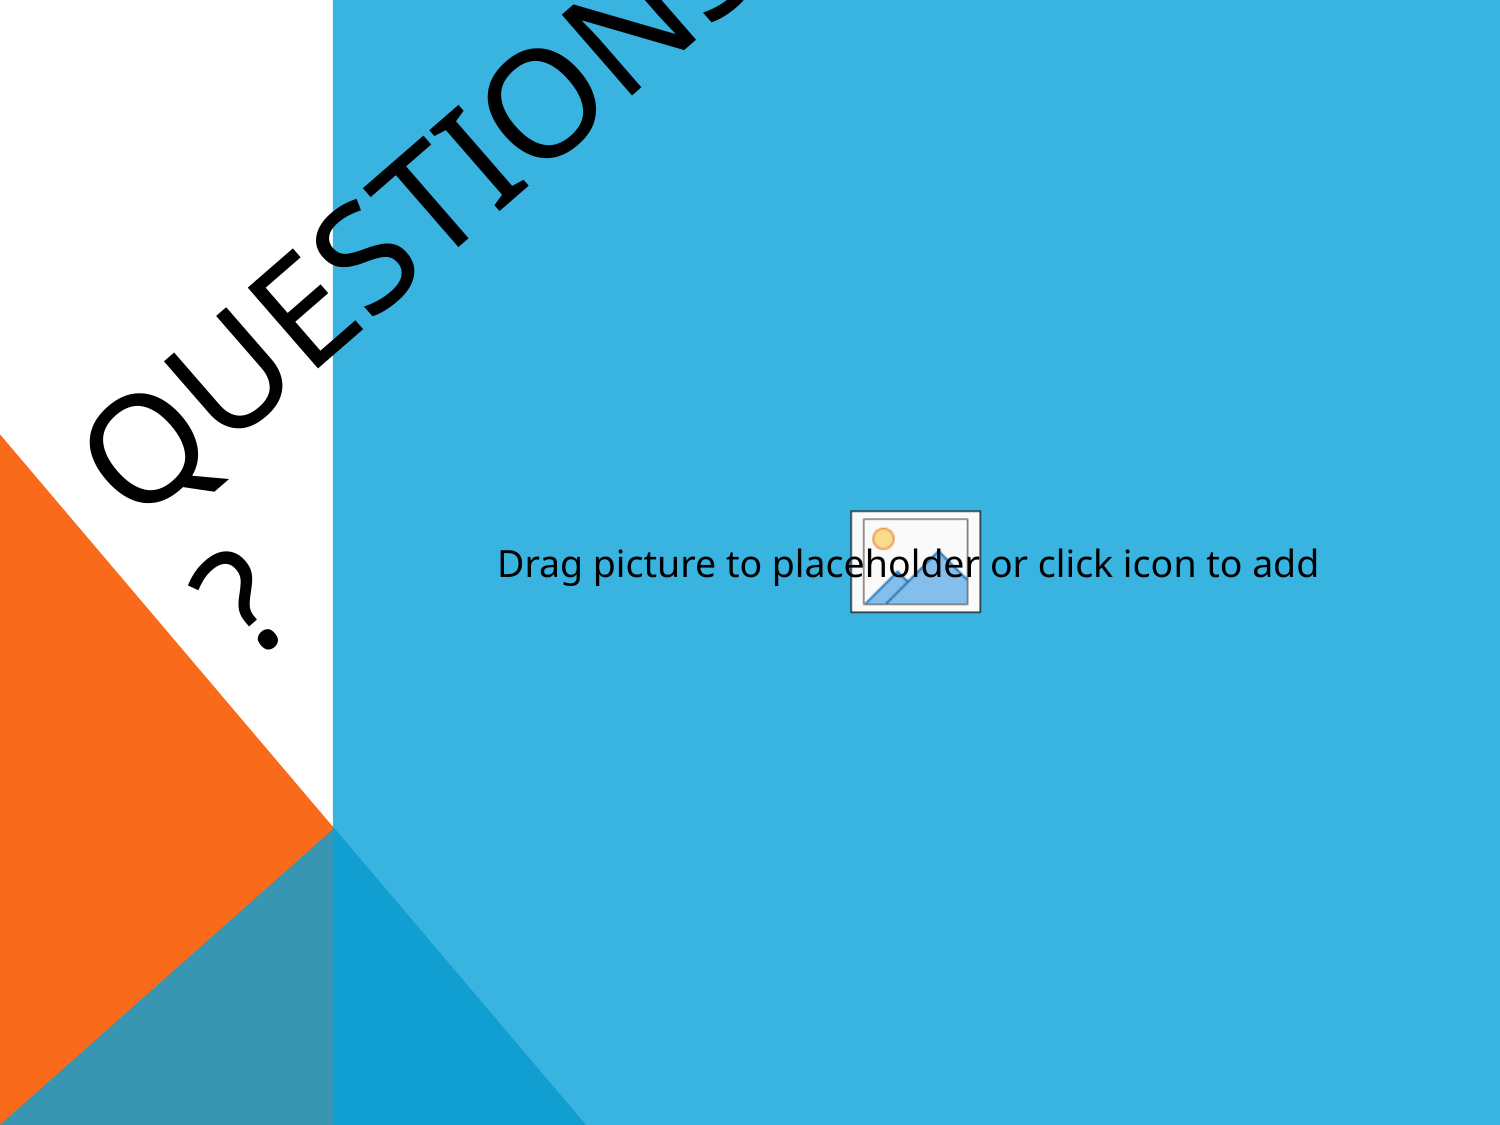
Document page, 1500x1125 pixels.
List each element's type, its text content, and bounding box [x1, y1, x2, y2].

picture [332, 0, 1500, 1125]
title QUESTIONS? [173, 461, 327, 702]
